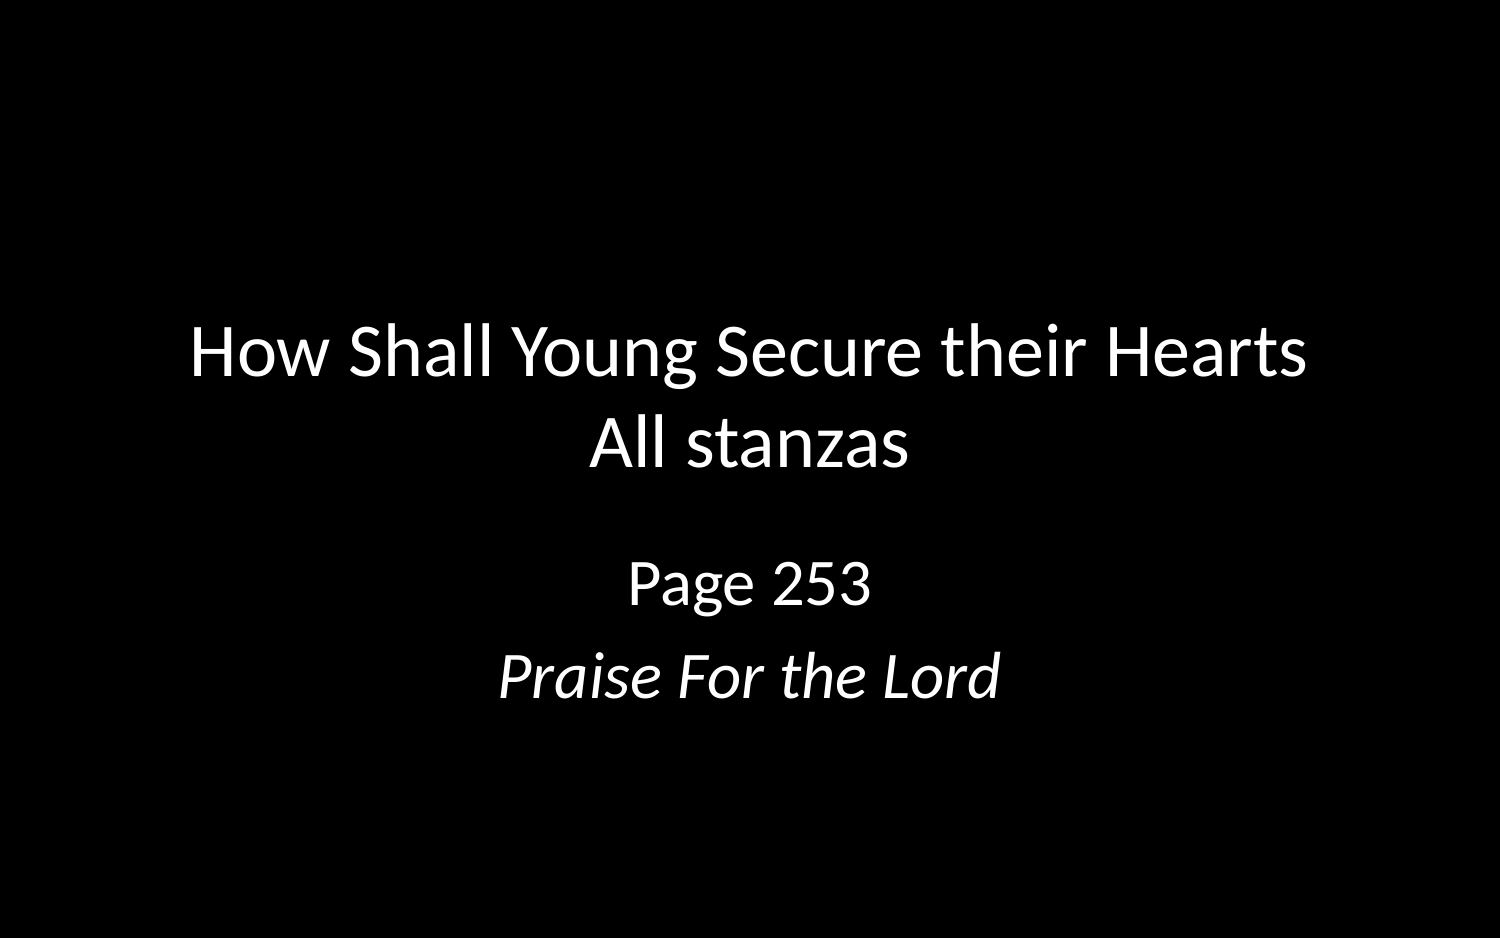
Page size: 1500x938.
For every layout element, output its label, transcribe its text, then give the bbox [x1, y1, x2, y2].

title How Shall Young Secure their Hearts All stanzas [112, 291, 1388, 493]
subtitle Page 253 Praise For the Lord [225, 531, 1275, 771]
